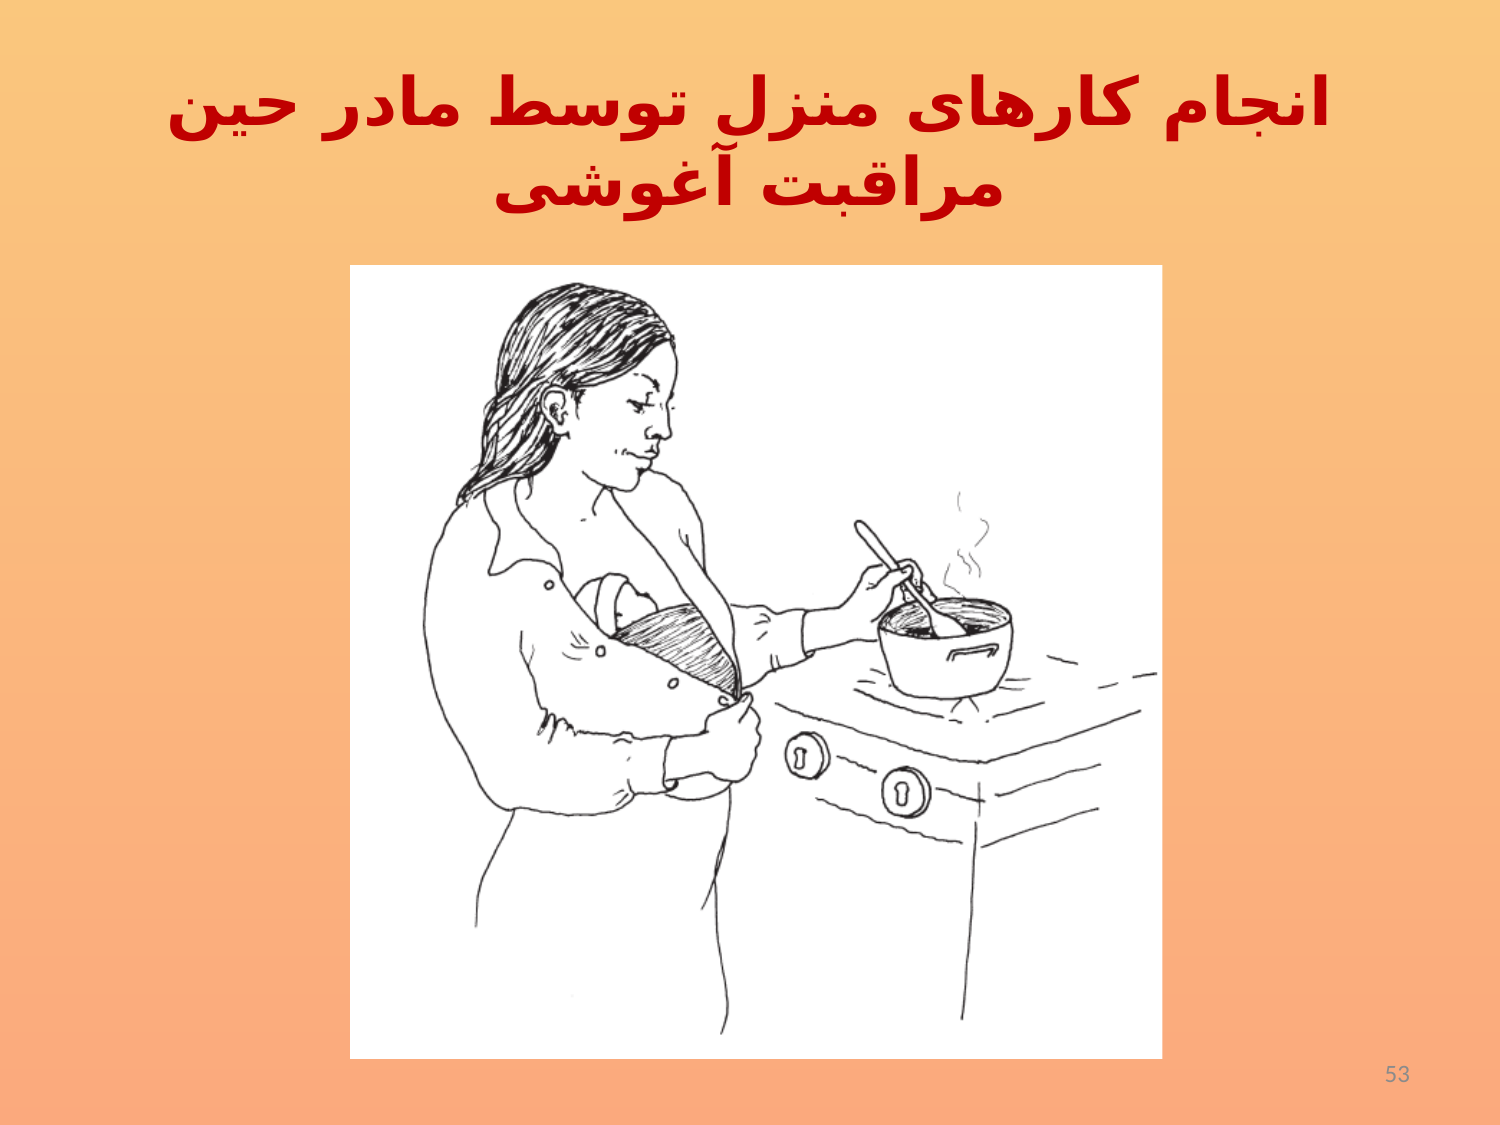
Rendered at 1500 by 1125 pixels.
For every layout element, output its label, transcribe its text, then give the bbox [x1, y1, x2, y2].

title انجام کارهای منزل توسط مادر حین مراقبت آغوشی [75, 45, 1425, 233]
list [349, 265, 1163, 1060]
slide_number 53 [1074, 1042, 1425, 1103]
